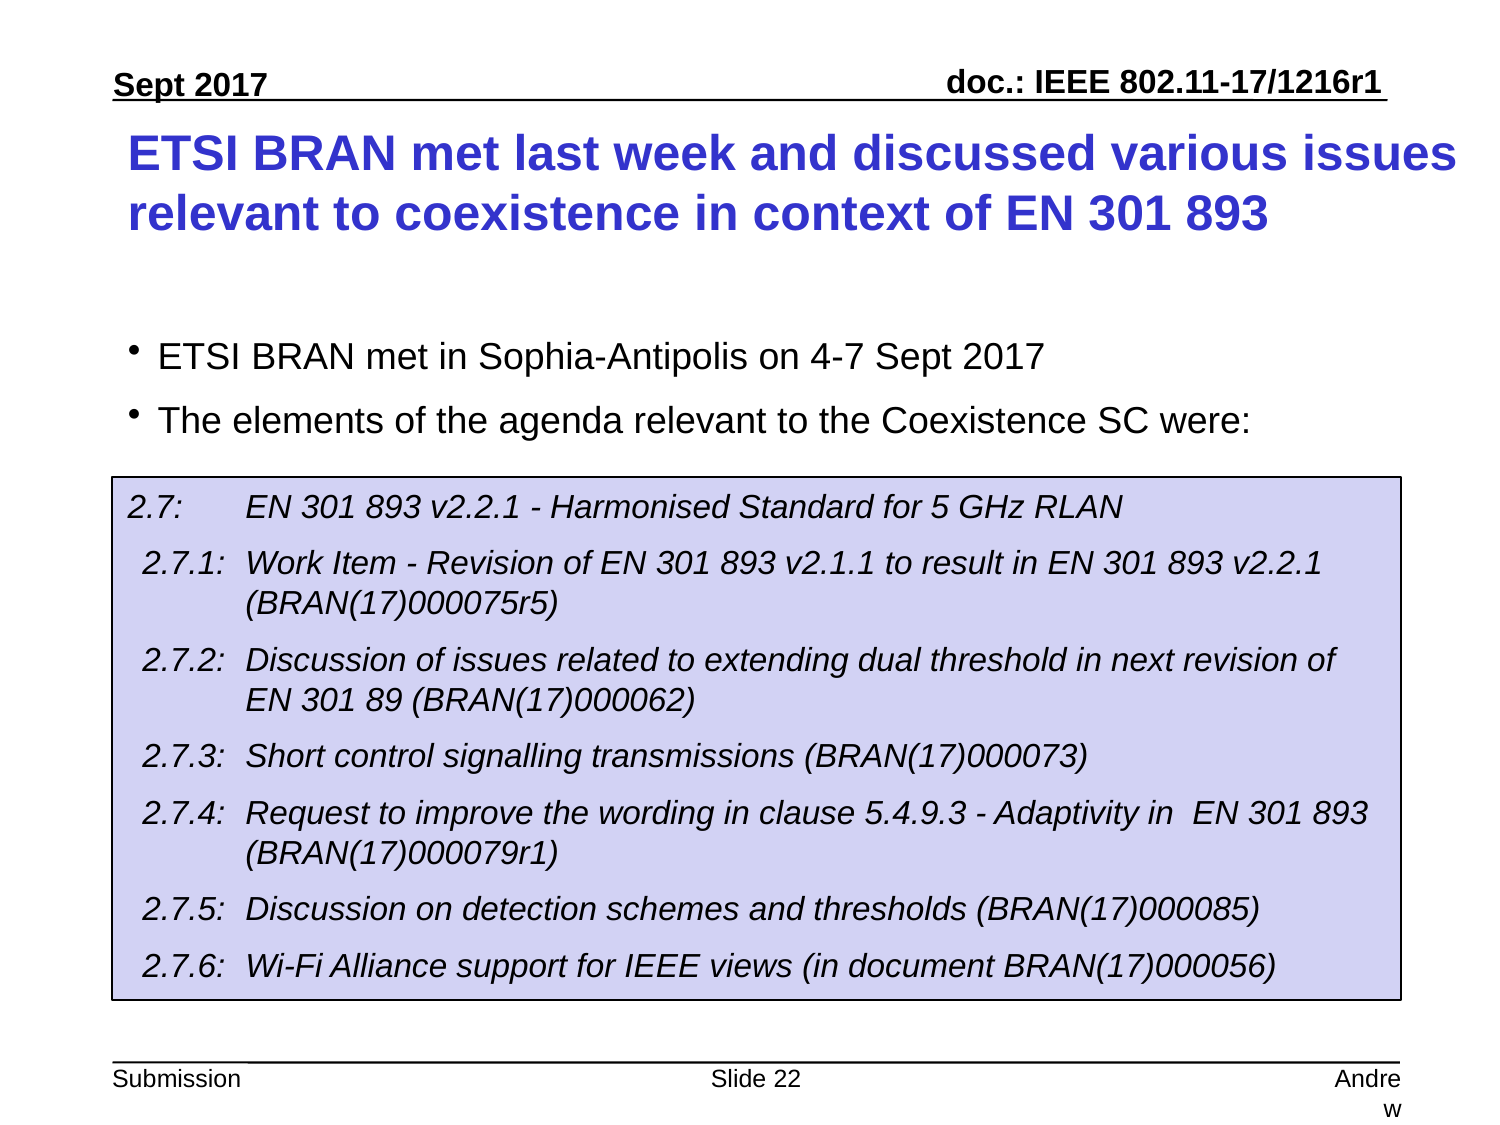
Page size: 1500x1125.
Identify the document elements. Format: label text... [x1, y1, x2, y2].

list ETSI BRAN met in Sophia-Antipolis on 4-7 Sept 2017 The elements of the agenda relevant to the Coexistence SC were: [112, 324, 1388, 477]
title ETSI BRAN met last week and discussed various issues relevant to coexistence in context of EN 301 893 [112, 112, 1475, 288]
slide_number Slide 22 [709, 1061, 803, 1093]
text_box 2.7: EN 301 893 v2.2.1 - Harmonised Standard for 5 GHz RLAN 2.7.1: Work Item - Revision of EN 301 893 v2.1.1 to result in EN 301 893 v2.2.1 (BRAN(17)000075r5) 2.7.2: Discussion of issues related to extending dual threshold in next revision of EN 301 89 (BRAN(17)000062) 2.7.3: Short control signalling transmissions (BRAN(17)000073) 2.7.4: Request to improve the wording in clause 5.4.9.3 - Adaptivity in EN 301 893 (BRAN(17)000079r1) 2.7.5: Discussion on detection schemes and thresholds (BRAN(17)000085) 2.7.6: Wi-Fi Alliance support for IEEE views (in document BRAN(17)000056) [112, 477, 1402, 1000]
footer Andrew Myles, Cisco [1320, 1061, 1402, 1093]
